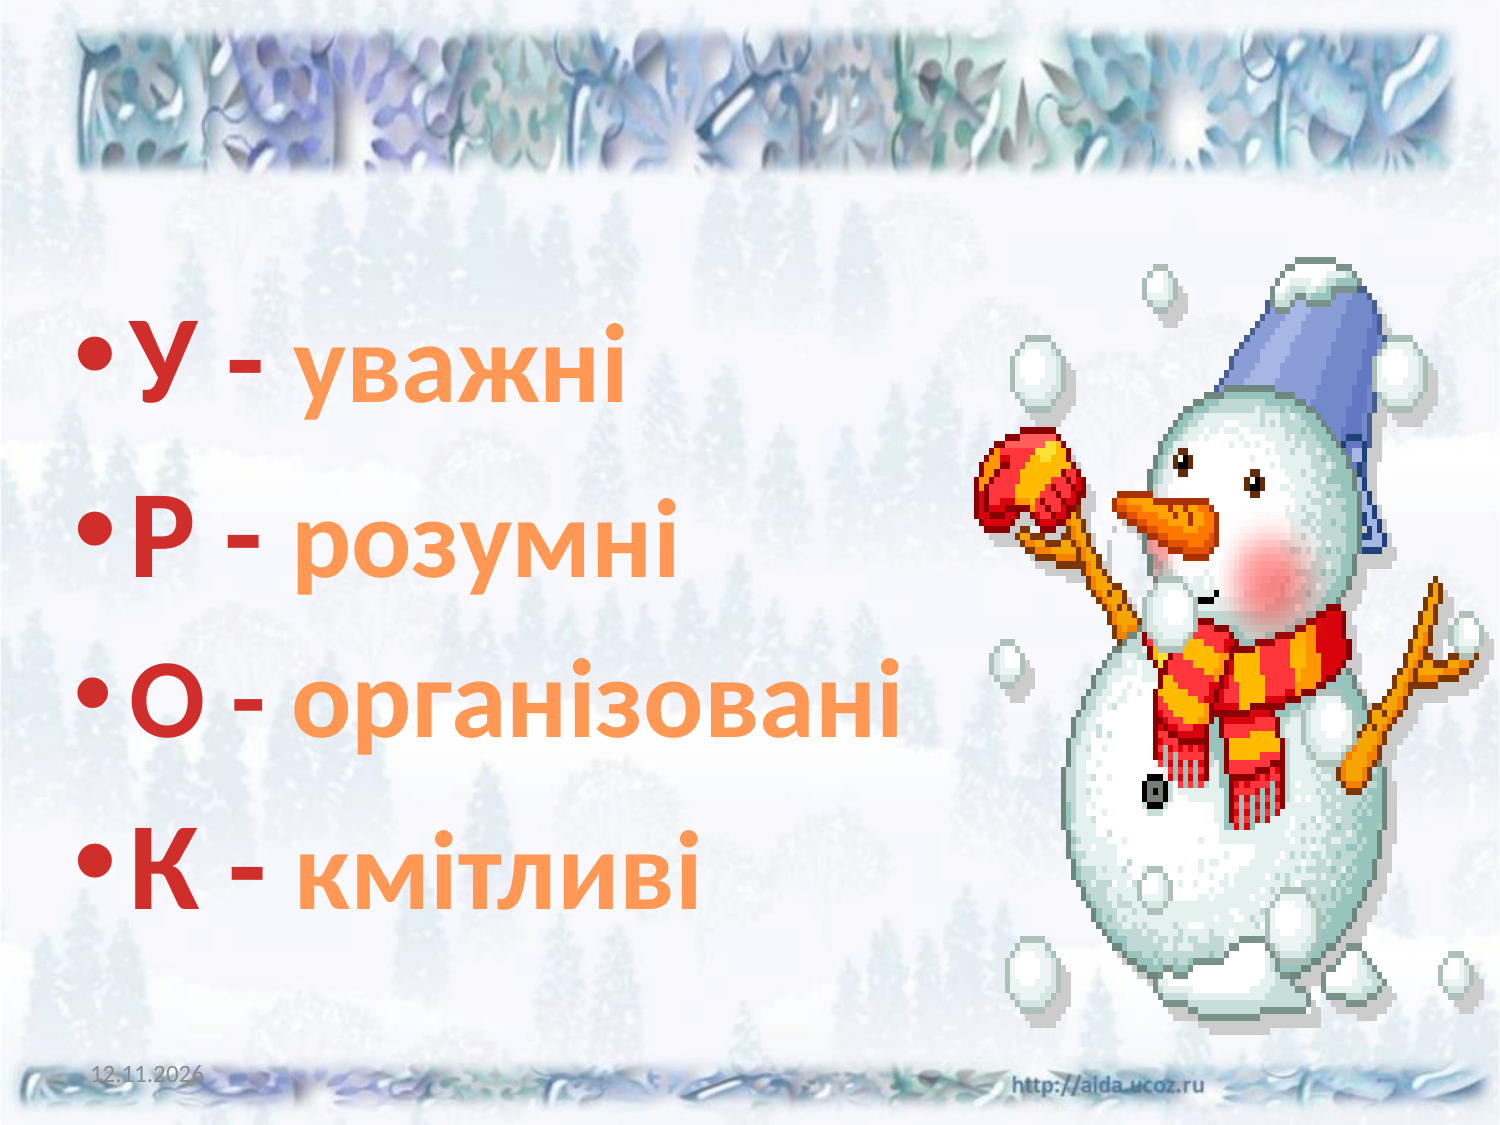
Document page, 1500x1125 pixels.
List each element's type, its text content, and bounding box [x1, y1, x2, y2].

list У - уважні Р - розумні О - організовані К - кмітливі [58, 269, 943, 1013]
picture [948, 187, 1500, 1044]
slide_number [75, 1042, 425, 1103]
